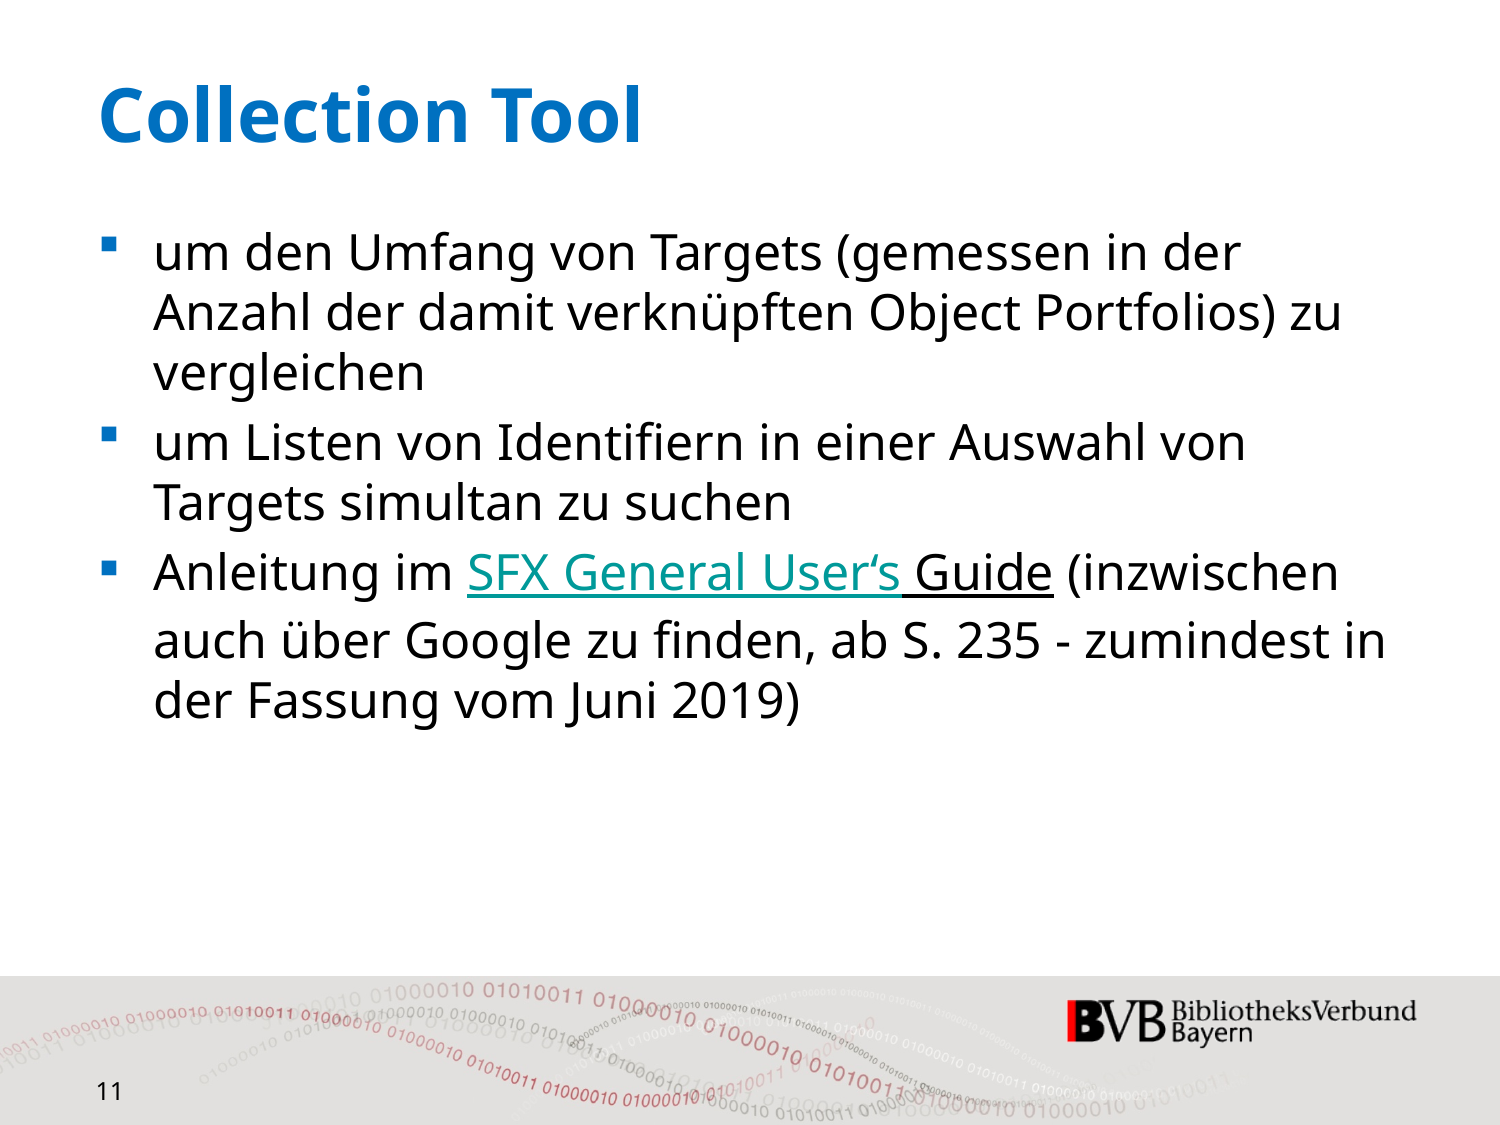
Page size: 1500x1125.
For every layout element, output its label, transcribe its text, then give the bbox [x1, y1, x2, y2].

slide_number 11 [80, 1067, 388, 1125]
title Collection Tool [82, 59, 1417, 171]
picture [0, 976, 1500, 1125]
list um den Umfang von Targets (gemessen in der Anzahl der damit verknüpften Object Portfolios) zu vergleichen um Listen von Identifiern in einer Auswahl von Targets simultan zu suchen Anleitung im SFX General User‘s Guide (inzwischen auch über Google zu finden, ab S. 235 - zumindest in der Fassung vom Juni 2019) [82, 213, 1417, 976]
